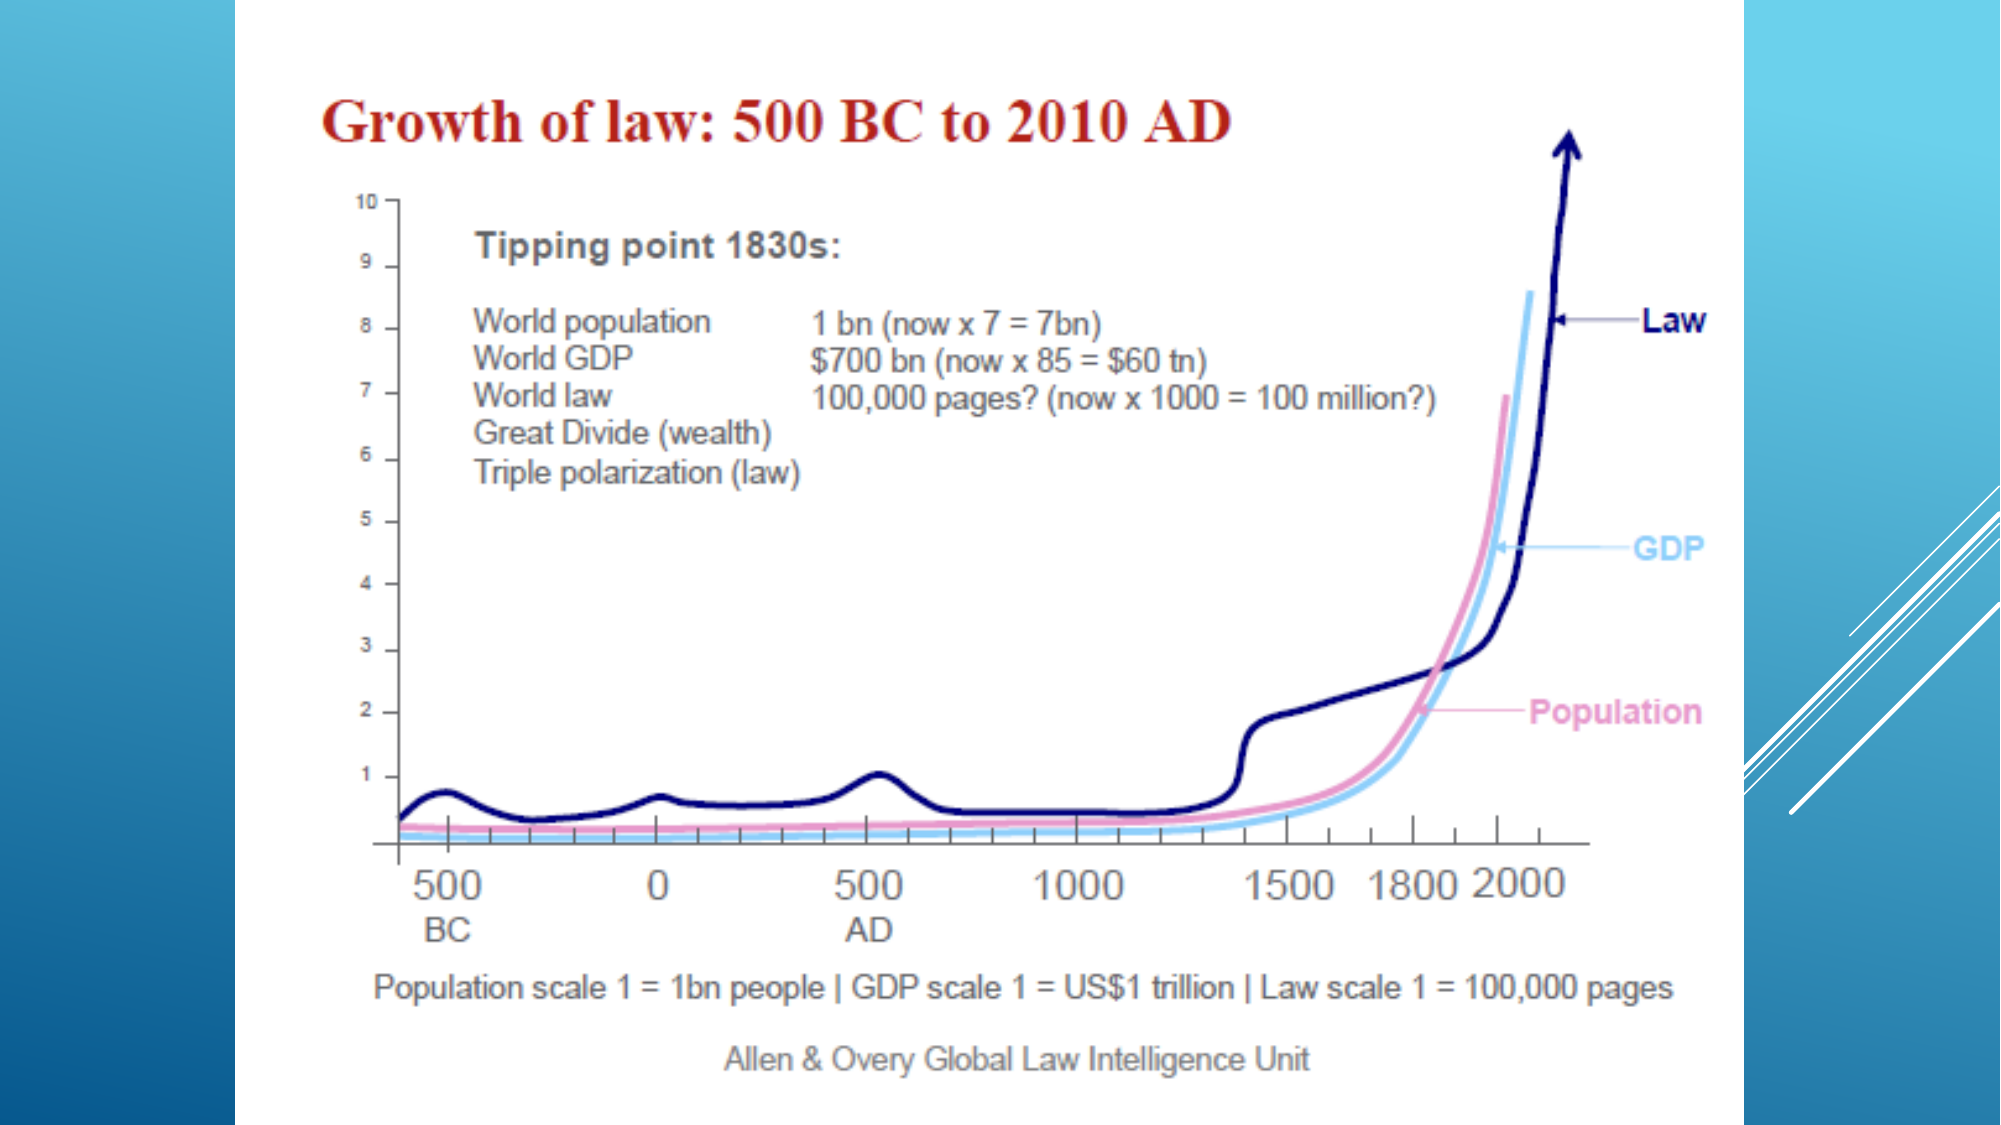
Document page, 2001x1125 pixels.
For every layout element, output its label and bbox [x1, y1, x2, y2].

picture [234, 0, 1745, 1125]
